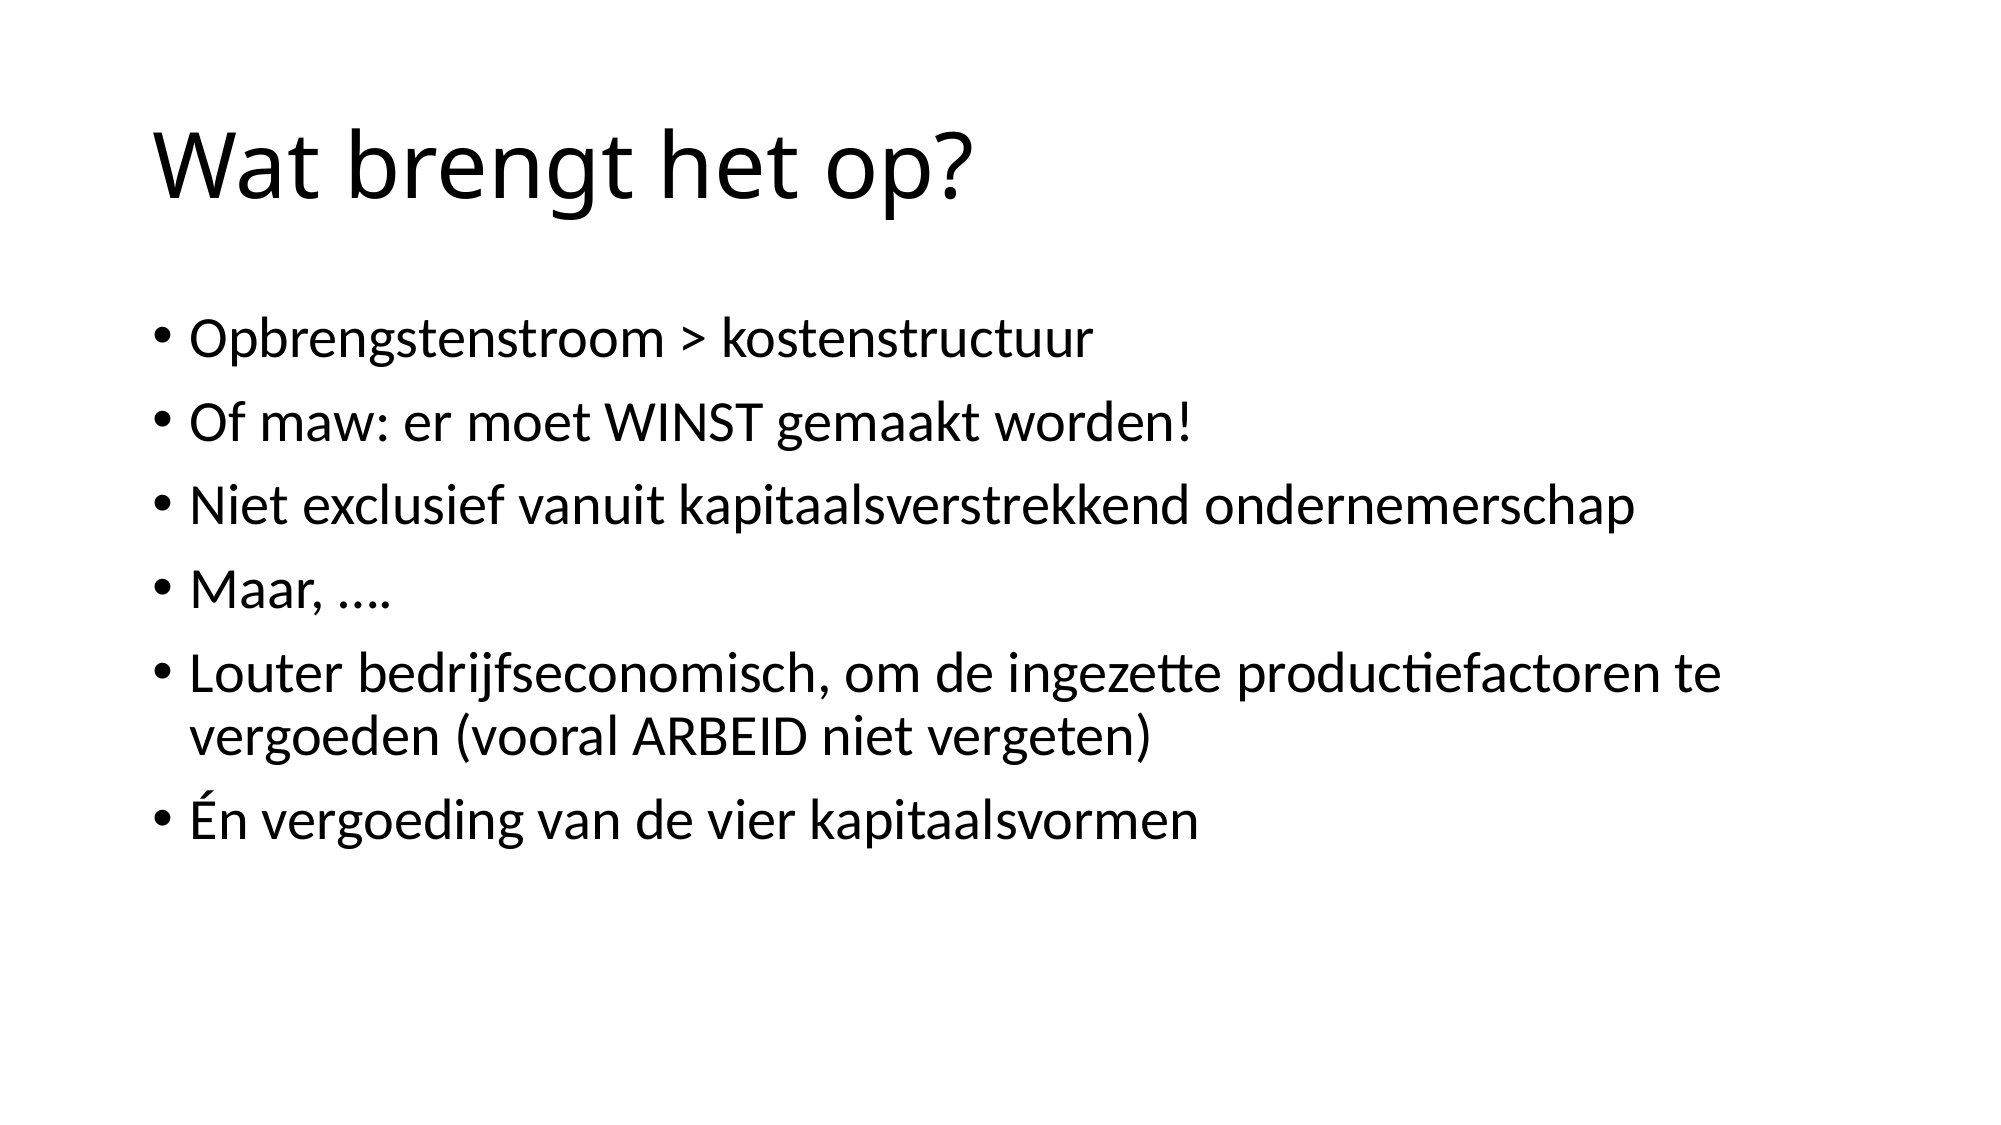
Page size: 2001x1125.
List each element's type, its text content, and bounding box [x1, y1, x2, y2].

title Wat brengt het op? [137, 59, 1863, 278]
list Opbrengstenstroom > kostenstructuur Of maw: er moet WINST gemaakt worden! Niet exclusief vanuit kapitaalsverstrekkend ondernemerschap Maar, …. Louter bedrijfseconomisch, om de ingezette productiefactoren te vergoeden (vooral ARBEID niet vergeten) Én vergoeding van de vier kapitaalsvormen [137, 299, 1863, 1014]
